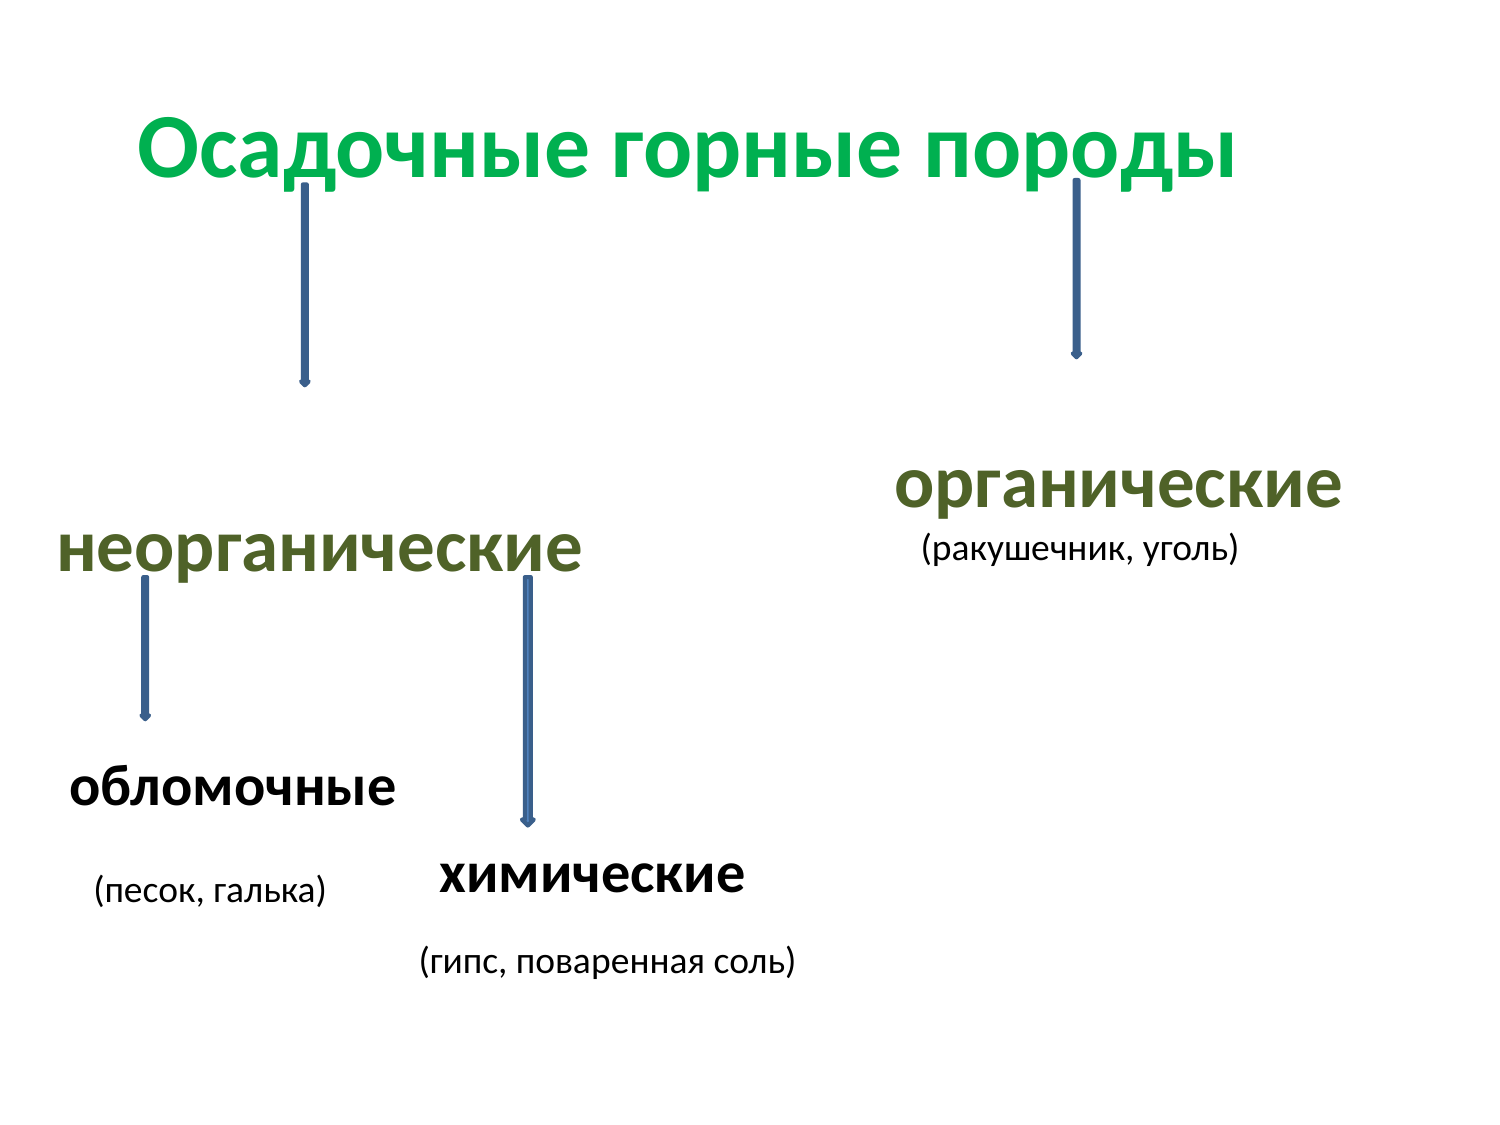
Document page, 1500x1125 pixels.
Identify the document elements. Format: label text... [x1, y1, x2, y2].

text_box химические [424, 827, 761, 912]
text_box обломочные [54, 739, 412, 825]
text_box (гипс, поваренная соль) [403, 928, 833, 989]
text_box [519, 575, 536, 827]
text_box органические [879, 424, 1388, 530]
text_box (песок, галька) [78, 857, 342, 918]
text_box неорганические [41, 444, 656, 595]
text_box [299, 182, 311, 388]
text_box (ракушечник, уголь) [905, 515, 1255, 576]
text_box [1070, 177, 1083, 360]
text_box Осадочные горные породы [81, 78, 1255, 203]
text_box [139, 575, 151, 722]
